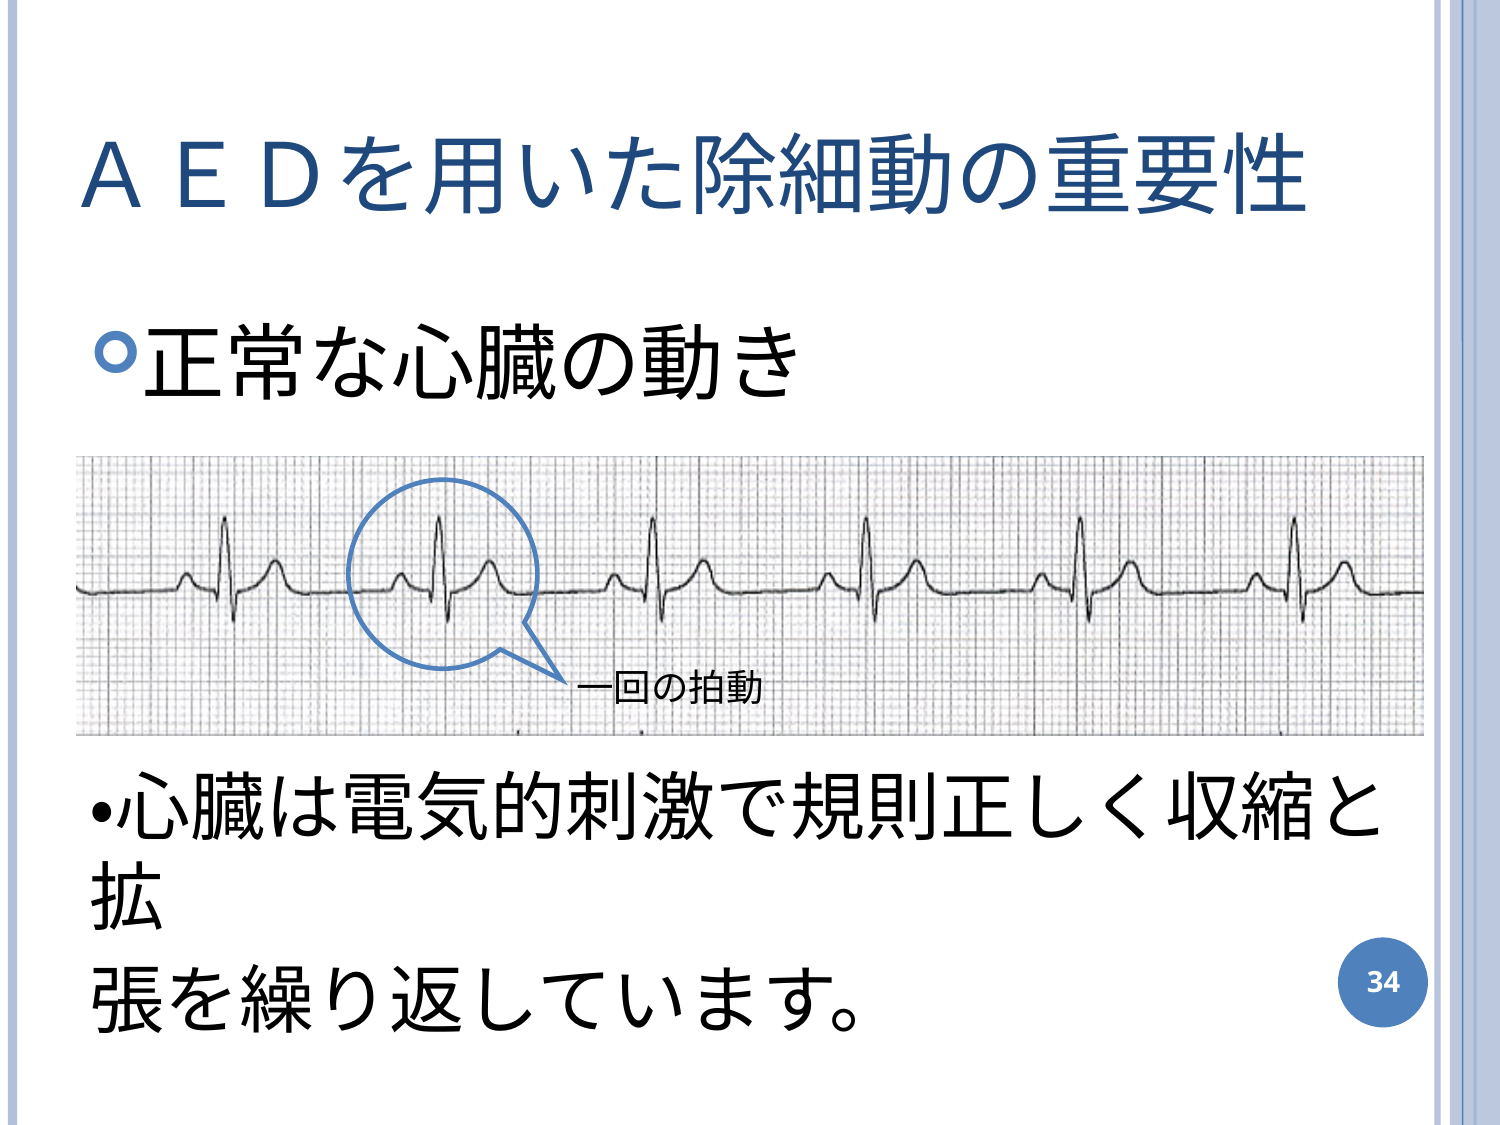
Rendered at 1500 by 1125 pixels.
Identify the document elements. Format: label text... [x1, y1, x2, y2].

text_box ＡＥＤを用いた除細動の重要性 [53, 45, 1461, 233]
text_box 正常な心臓の動き ・心臓は電気的刺激で規則正しく収縮と拡 張を繰り返しています。 [74, 302, 1425, 457]
slide_number 34 [1333, 940, 1434, 1027]
text_box 正常な心臓の動き ・心臓は電気的刺激で規則正しく収縮と拡 張を繰り返しています。 [74, 743, 1425, 1106]
picture [76, 455, 1424, 736]
